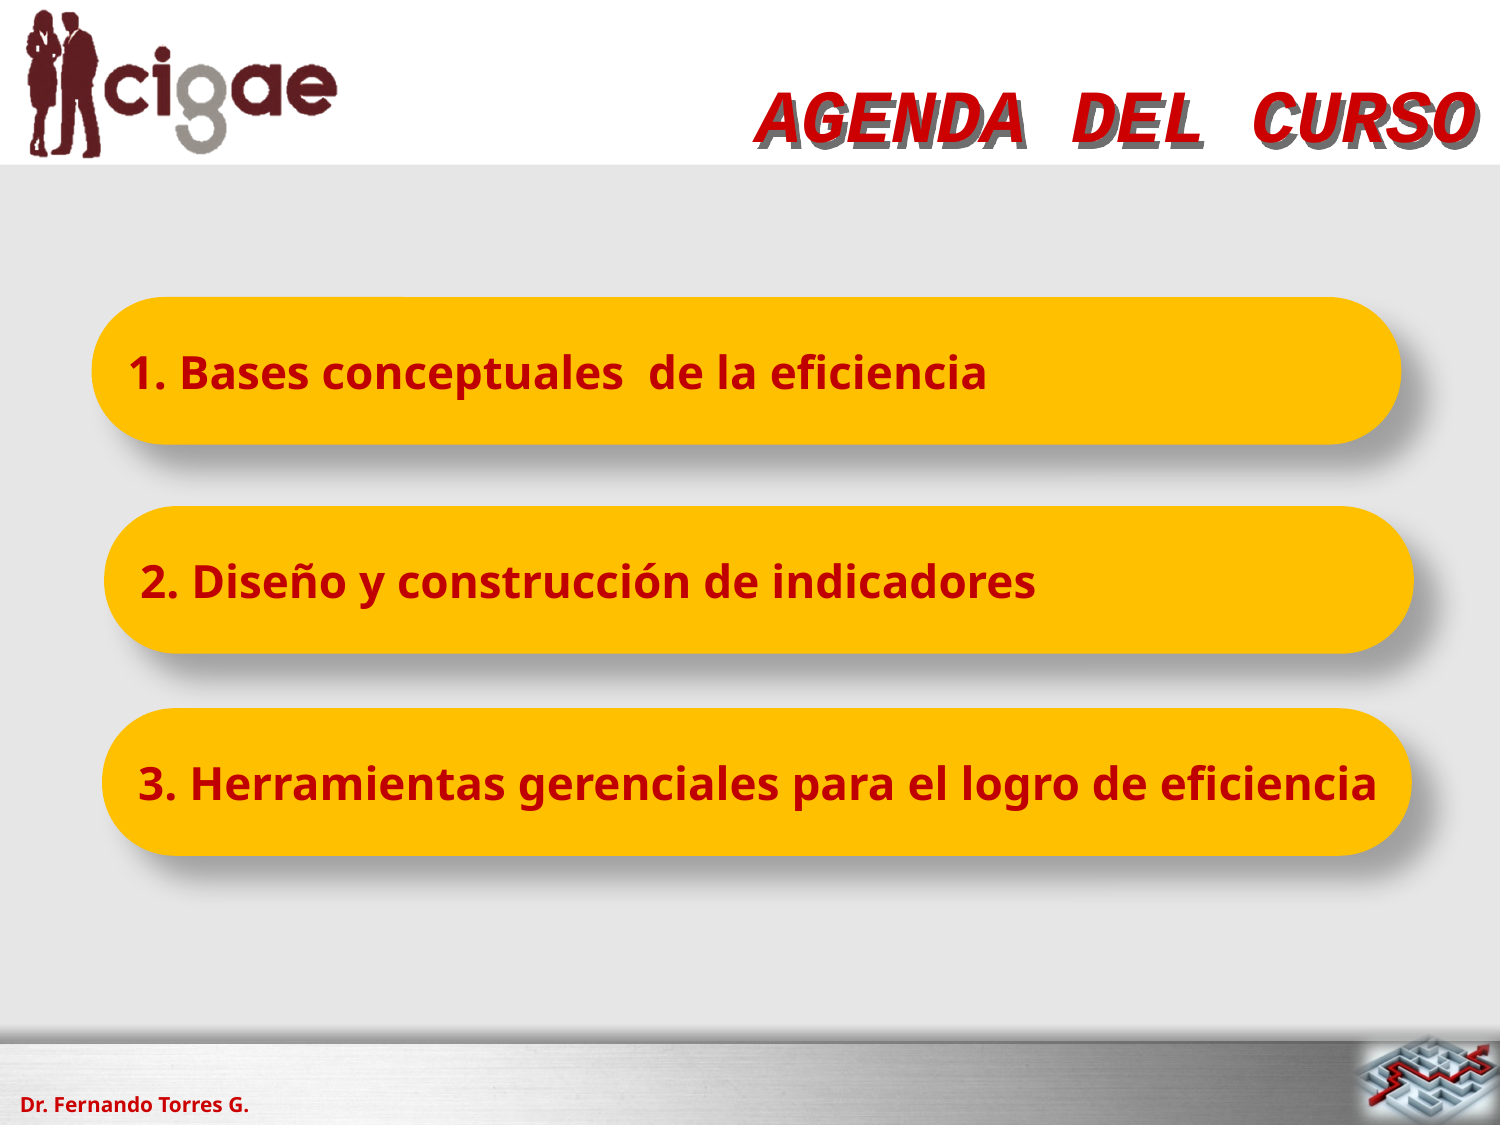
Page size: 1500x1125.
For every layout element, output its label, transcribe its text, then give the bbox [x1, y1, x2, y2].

picture [0, 0, 340, 159]
text_box 3. Herramientas gerenciales para el logro de eficiencia [102, 708, 1412, 856]
title AGENDA DEL CURSO [141, 60, 1492, 264]
text_box 1. Bases conceptuales de la eficiencia [91, 296, 1402, 445]
text_box 2. Diseño y construcción de indicadores [104, 506, 1414, 654]
picture [0, 1044, 1500, 1125]
